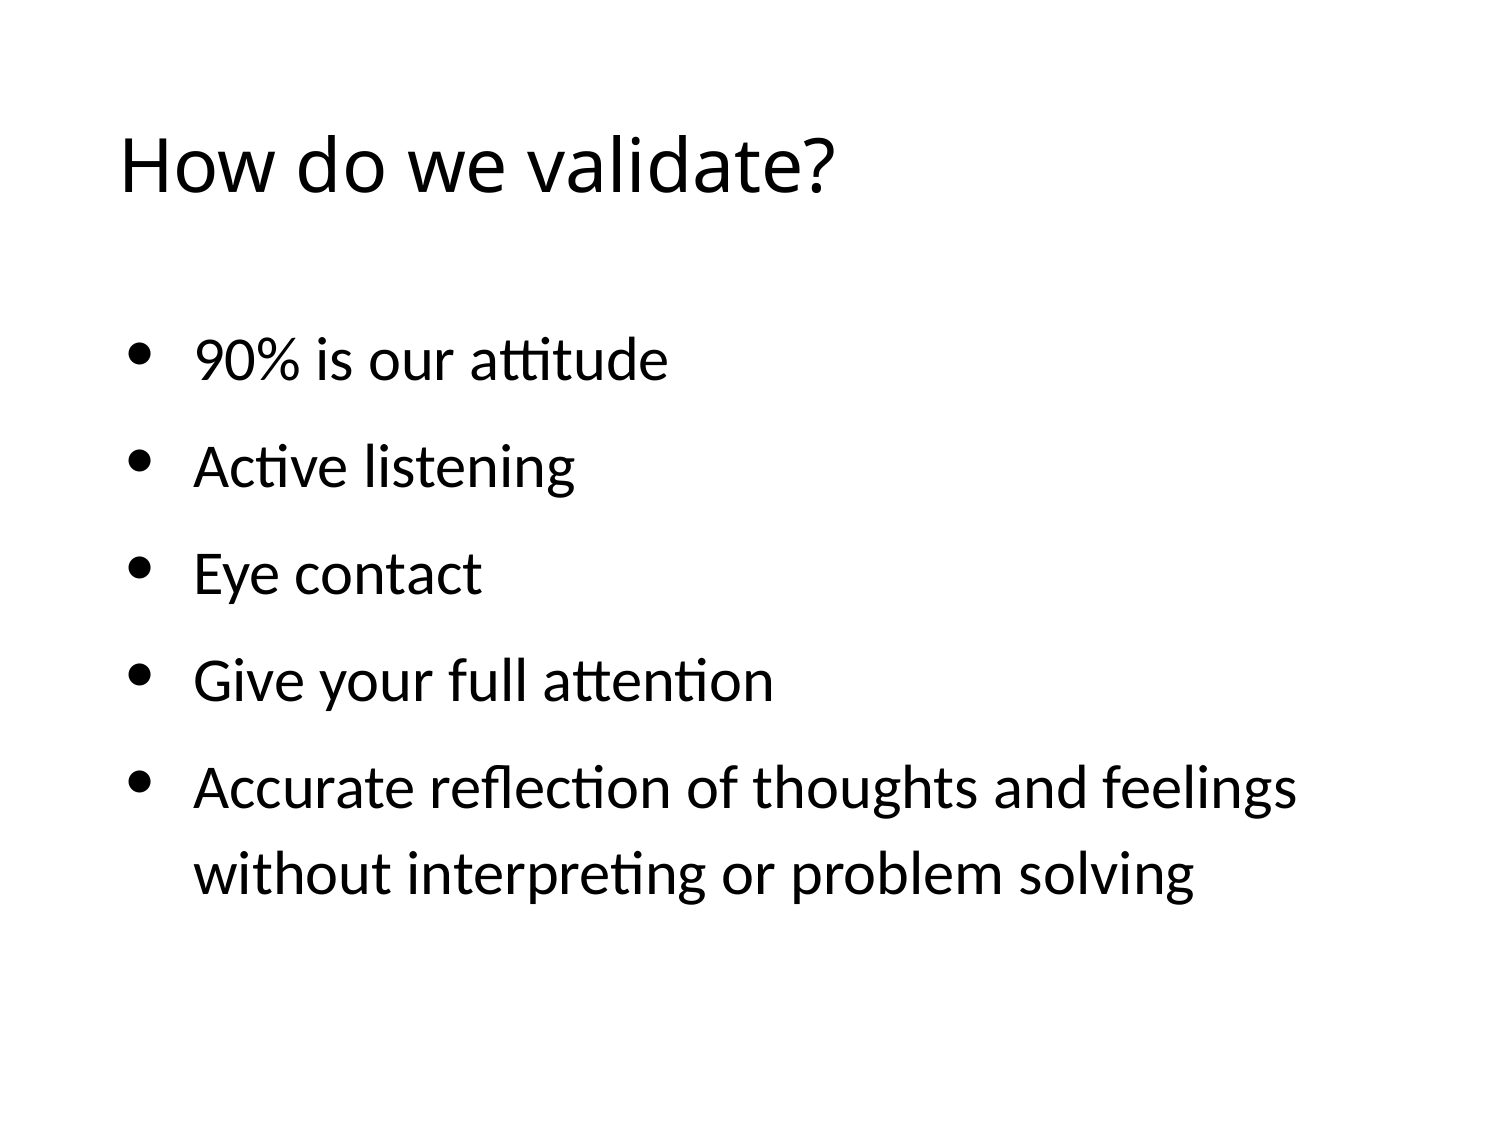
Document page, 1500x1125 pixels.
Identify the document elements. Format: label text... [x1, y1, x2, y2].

title How do we validate? [103, 59, 1397, 278]
list 90% is our attitude Active listening Eye contact Give your full attention Accurate reflection of thoughts and feelings without interpreting or problem solving [103, 299, 1397, 1014]
